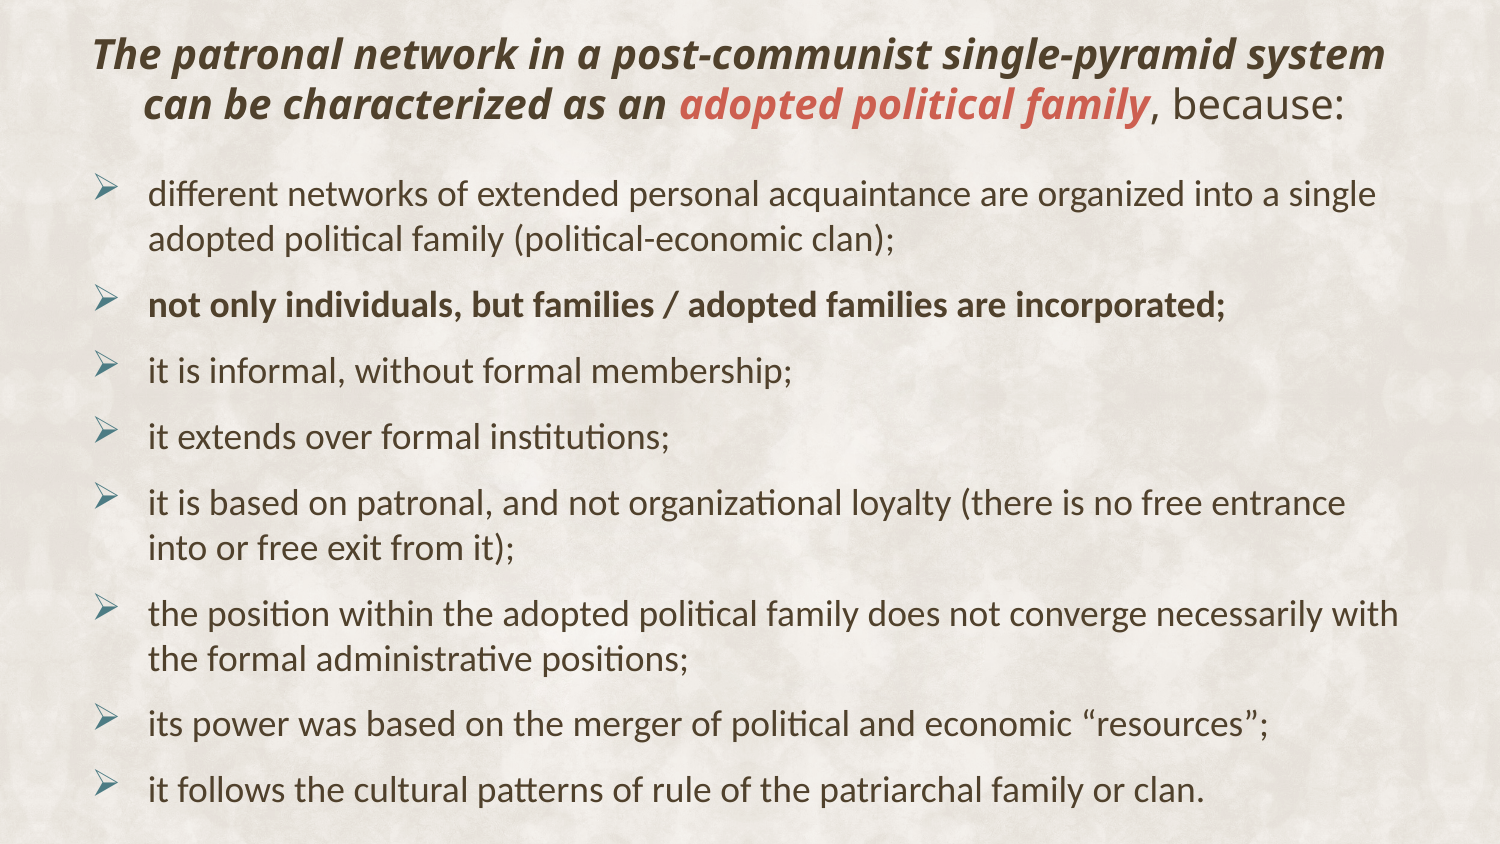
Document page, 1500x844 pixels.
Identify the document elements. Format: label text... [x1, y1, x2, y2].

picture [0, 0, 1500, 844]
list different networks of extended personal acquaintance are organized into a single adopted political family (political-economic clan); not only individuals, but families / adopted families are incorporated; it is informal, without formal membership; it extends over formal institutions; it is based on patronal, and not organizational loyalty (there is no free entrance into or free exit from it); the position within the adopted political family does not converge necessarily with the formal administrative positions; its power was based on the merger of political and economic “resources”; it follows the cultural patterns of rule of the patriarchal family or clan. [76, 161, 1424, 800]
title The patronal network in a post-communist single-pyramid system can be characterized as an adopted political family, because: [17, 20, 1471, 162]
